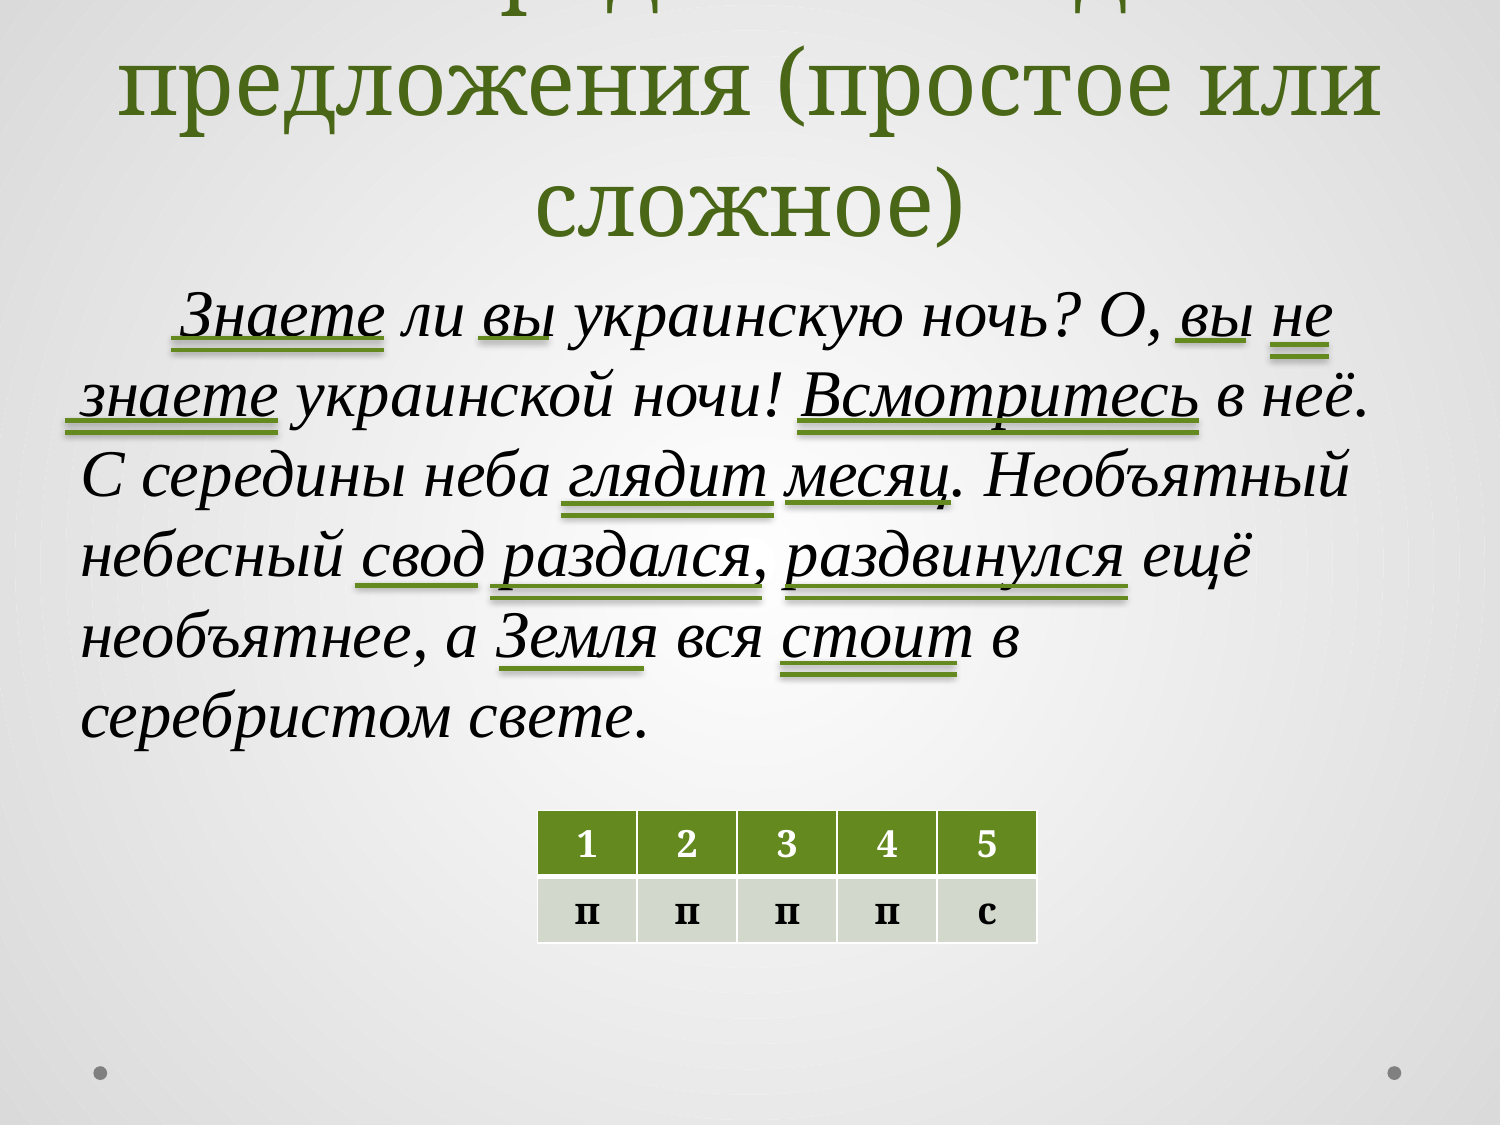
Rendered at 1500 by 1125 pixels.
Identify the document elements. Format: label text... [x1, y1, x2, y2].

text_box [796, 420, 1200, 433]
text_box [785, 585, 1129, 599]
table_header 4 [838, 811, 936, 874]
title Определить вид предложения (простое или сложное) [75, 0, 1425, 262]
list Знаете ли вы украинскую ночь? О, вы не знаете украинской ночи! Всмотритесь в неё. С середины неба глядит месяц. Необъятный небесный свод раздался, раздвинулся ещё необъятнее, а Земля вся стоит в серебристом свете. [64, 262, 1425, 1005]
table_header 5 [938, 811, 1036, 874]
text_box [560, 503, 774, 516]
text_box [489, 585, 763, 599]
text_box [1269, 344, 1329, 357]
table_cell п [638, 879, 736, 942]
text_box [779, 662, 957, 675]
table_cell п [738, 879, 836, 942]
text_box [170, 337, 384, 351]
table_cell п [838, 879, 936, 942]
table_header 1 [538, 811, 636, 874]
table_header 3 [738, 811, 836, 874]
table_cell с [938, 879, 1036, 942]
table_header 2 [638, 811, 736, 874]
table_cell п [538, 879, 636, 942]
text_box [64, 420, 278, 433]
